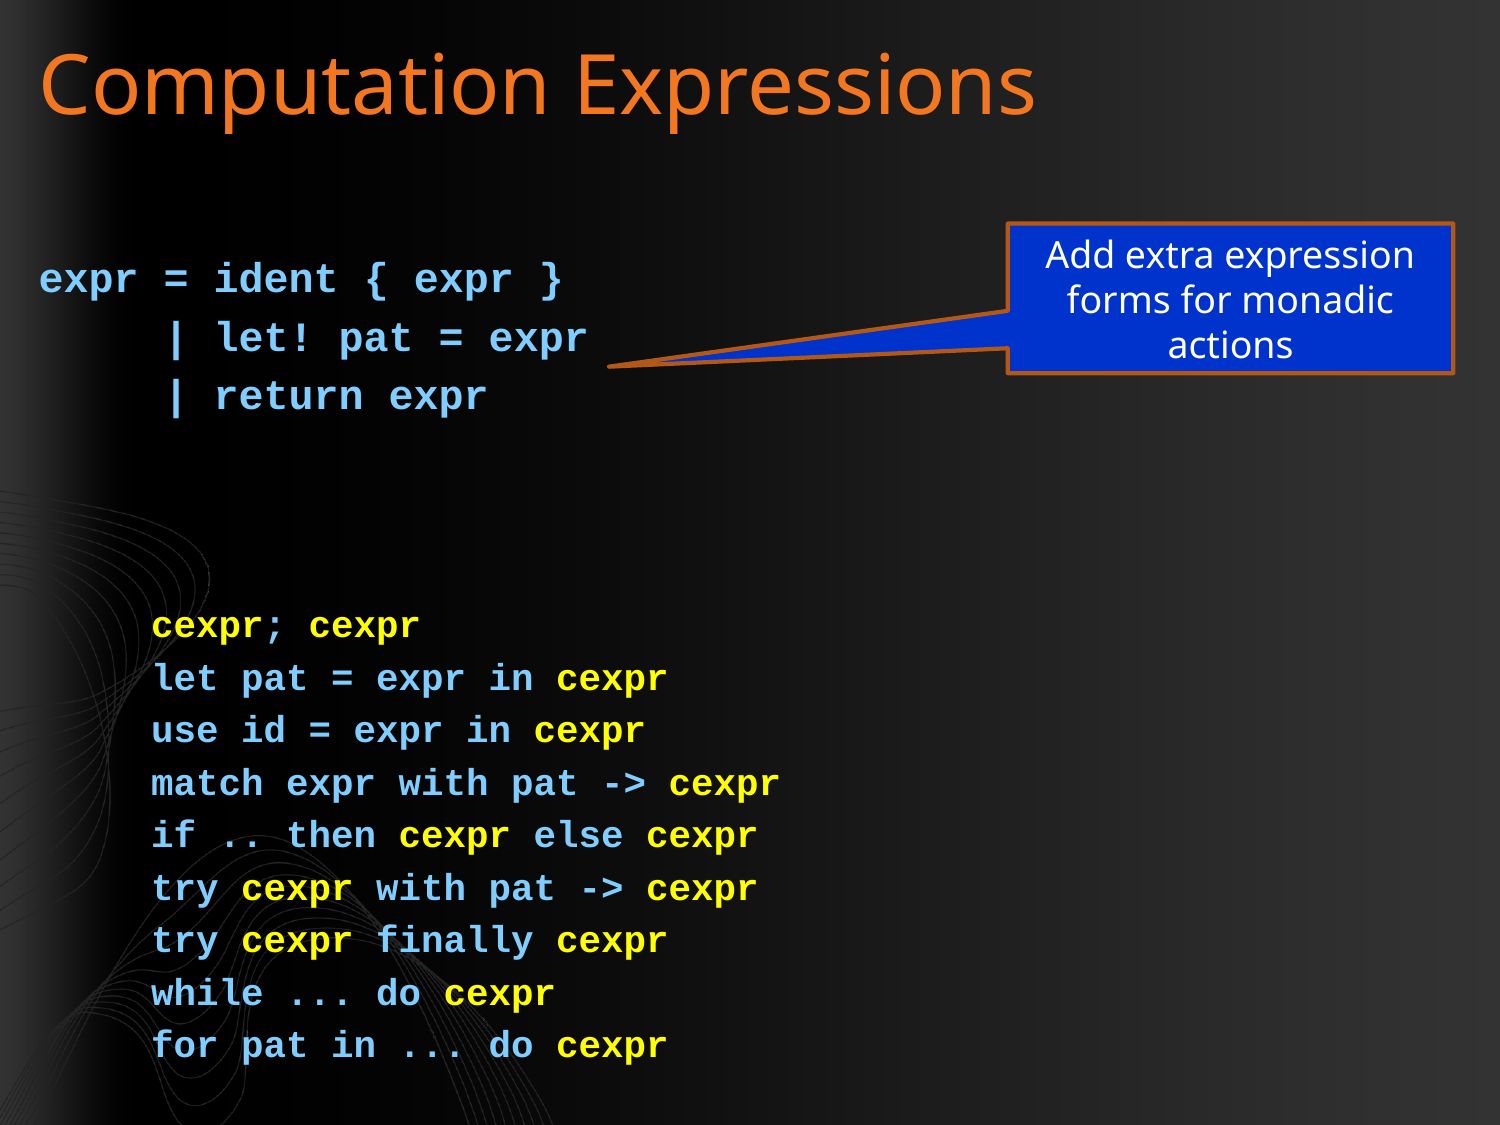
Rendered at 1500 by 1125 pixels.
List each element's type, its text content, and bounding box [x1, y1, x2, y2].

title Computation Expressions [23, 23, 1466, 124]
picture [0, 0, 1500, 1125]
text_box Add extra expression forms for monadic actions [606, 221, 1456, 376]
list expr = ident { expr } | let! pat = expr | return expr cexpr; cexpr let pat = expr in cexpr use id = expr in cexpr match expr with pat -> cexpr if .. then cexpr else cexpr try cexpr with pat -> cexpr try cexpr finally cexpr while ... do cexpr for pat in ... do cexpr [23, 243, 1466, 899]
